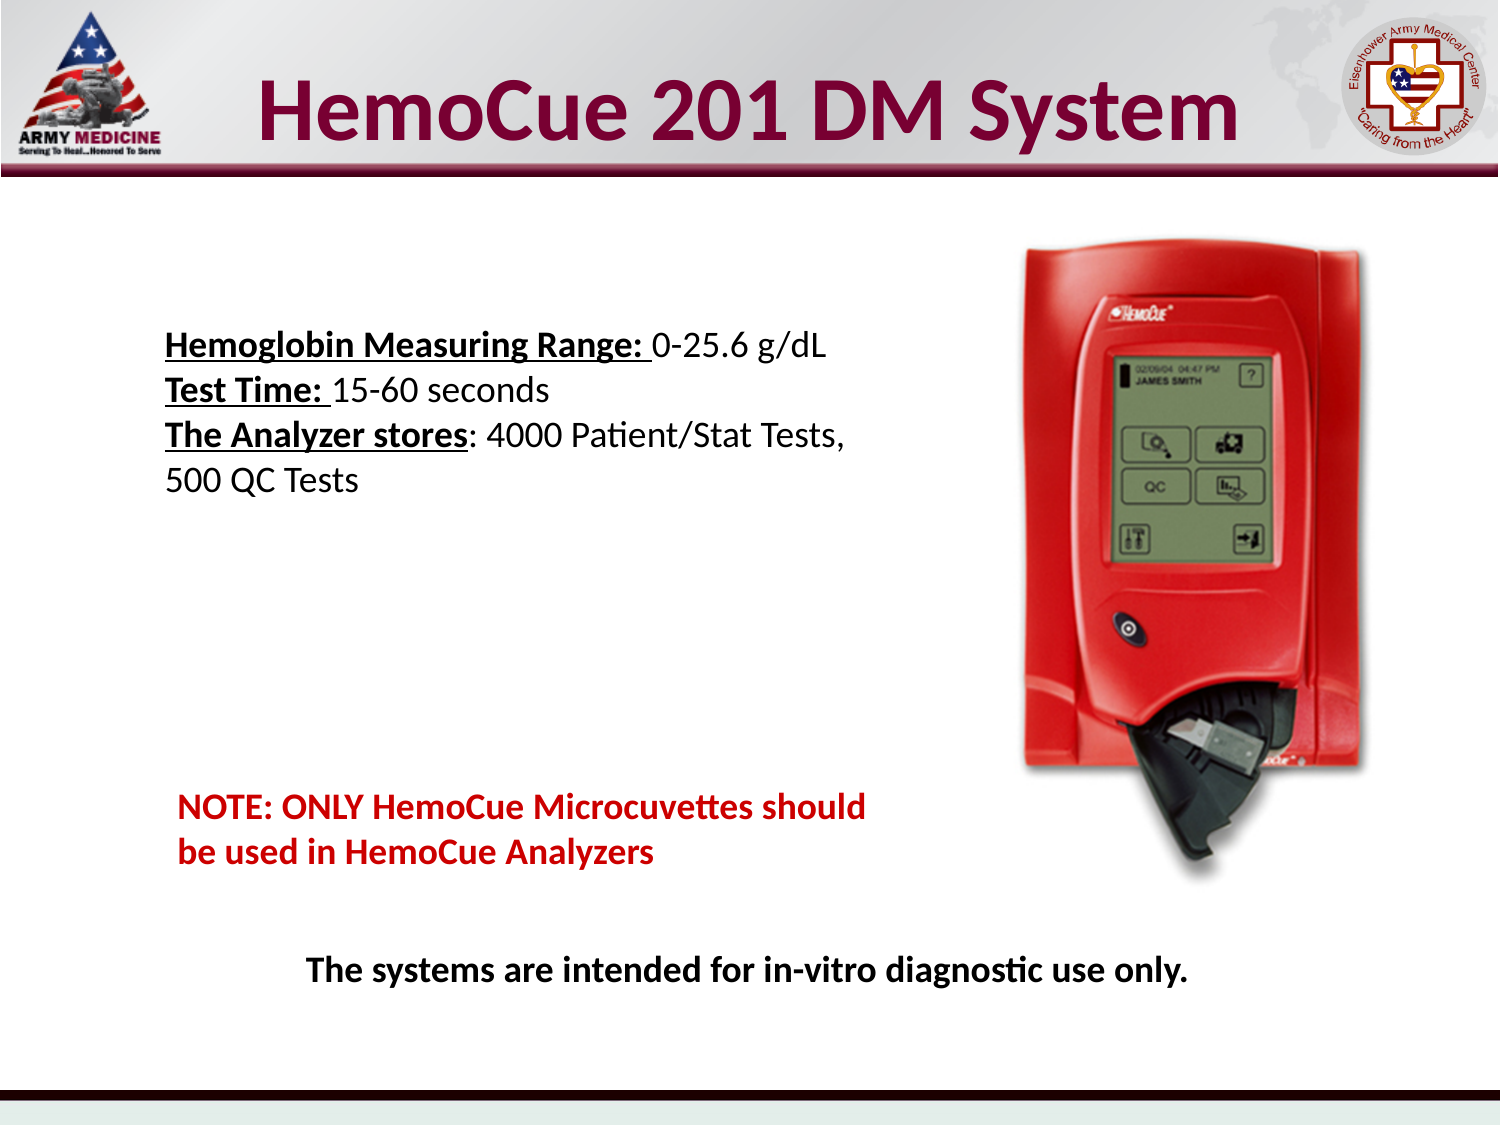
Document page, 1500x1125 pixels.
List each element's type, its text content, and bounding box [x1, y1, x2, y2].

title HemoCue 201 DM System [125, 45, 1375, 163]
picture [0, 1090, 1500, 1125]
text_box Hemoglobin Measuring Range: 0-25.6 g/dL Test Time: 15-60 seconds The Analyzer stores: 4000 Patient/Stat Tests, 500 QC Tests [149, 312, 900, 508]
picture [1, 0, 1498, 177]
picture [962, 224, 1375, 964]
text_box NOTE: ONLY HemoCue Microcuvettes should be used in HemoCue Analyzers [162, 774, 913, 880]
text_box The systems are intended for in-vitro diagnostic use only. [137, 937, 1350, 998]
